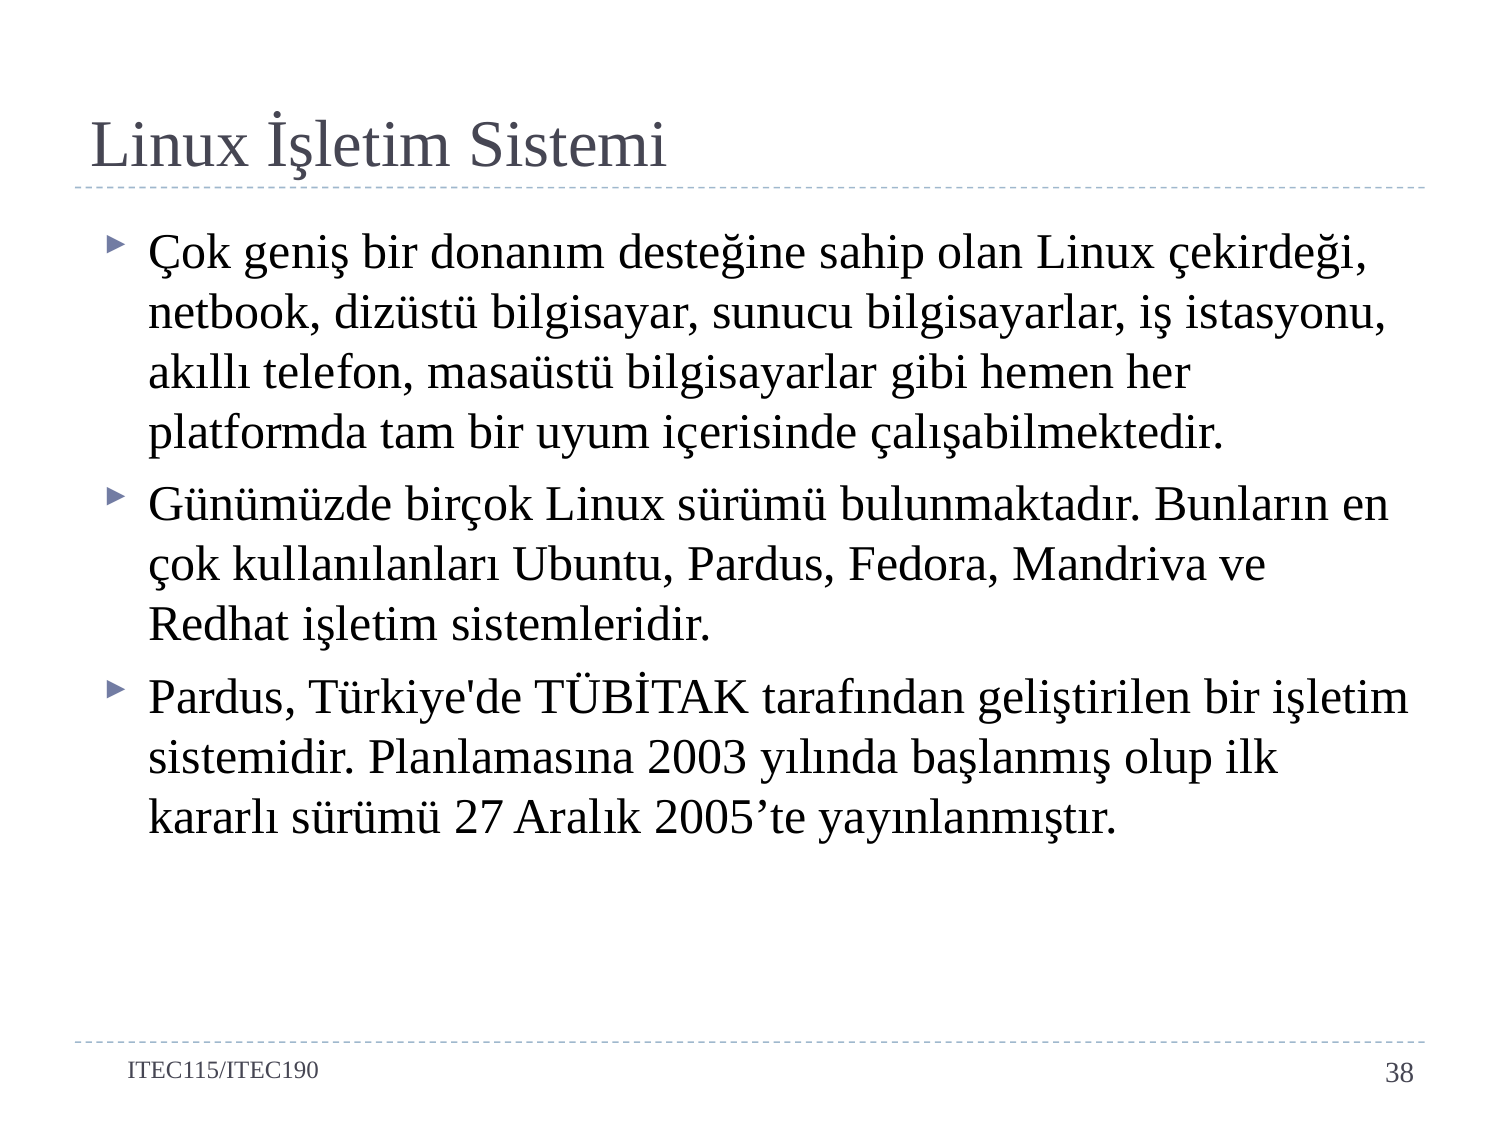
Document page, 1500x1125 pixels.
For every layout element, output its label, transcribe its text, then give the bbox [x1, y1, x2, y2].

title Linux İşletim Sistemi [75, 24, 1425, 188]
list Çok geniş bir donanım desteğine sahip olan Linux çekirdeği, netbook, dizüstü bilgisayar, sunucu bilgisayarlar, iş istasyonu, akıllı telefon, masaüstü bilgisayarlar gibi hemen her platformda tam bir uyum içerisinde çalışabilmektedir. Günümüzde birçok Linux sürümü bulunmaktadır. Bunların en çok kullanılanları Ubuntu, Pardus, Fedora, Mandriva ve Redhat işletim sistemleridir. Pardus, Türkiye'de TÜBİTAK tarafından geliştirilen bir işletim sistemidir. Planlamasına 2003 yılında başlanmış olup ilk kararlı sürümü 27 Aralık 2005’te yayınlanmıştır. [88, 210, 1436, 1000]
slide_number 38 [1352, 1045, 1430, 1106]
footer ITEC115/ITEC190 [112, 1045, 1352, 1106]
